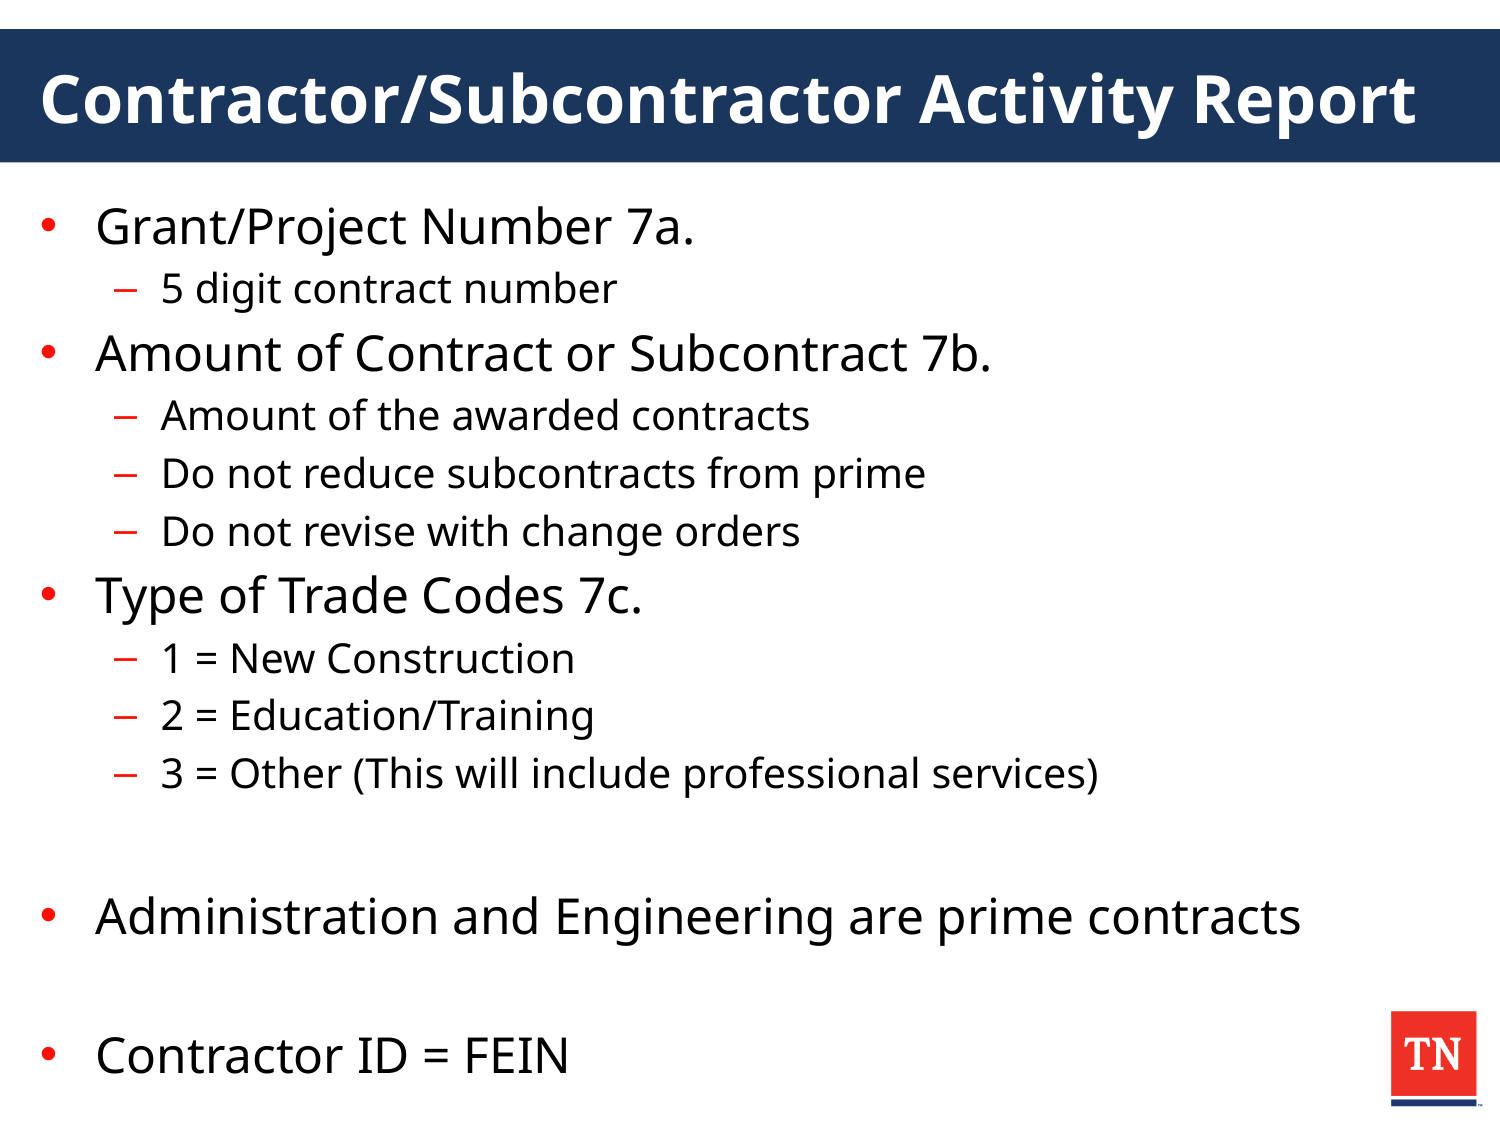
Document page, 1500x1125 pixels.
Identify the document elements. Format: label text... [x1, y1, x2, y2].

title Contractor/Subcontractor Activity Report [24, 29, 1475, 165]
list Grant/Project Number 7a. 5 digit contract number Amount of Contract or Subcontract 7b. Amount of the awarded contracts Do not reduce subcontracts from prime Do not revise with change orders Type of Trade Codes 7c. 1 = New Construction 2 = Education/Training 3 = Other (This will include professional services) Administration and Engineering are prime contracts Contractor ID = FEIN [24, 187, 1475, 1100]
picture [1362, 987, 1500, 1125]
